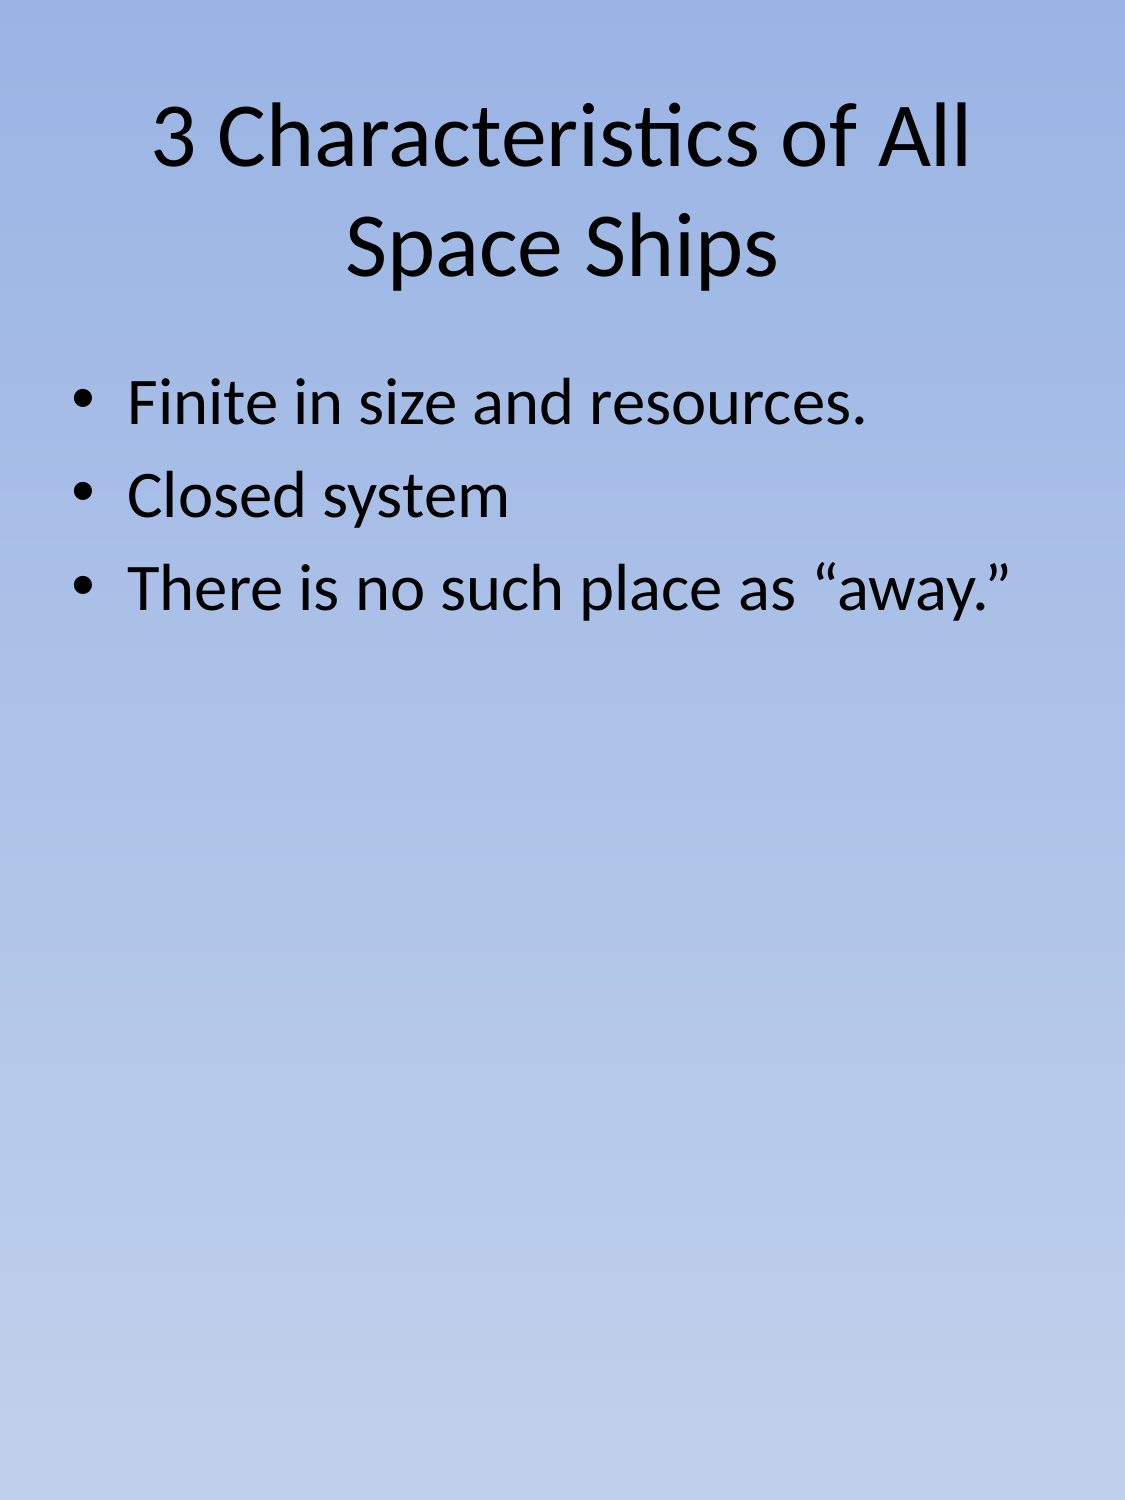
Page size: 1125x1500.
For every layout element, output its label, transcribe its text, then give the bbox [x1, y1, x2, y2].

list Finite in size and resources. Closed system There is no such place as “away.” [56, 350, 1069, 1340]
title 3 Characteristics of All Space Ships [56, 60, 1069, 310]
